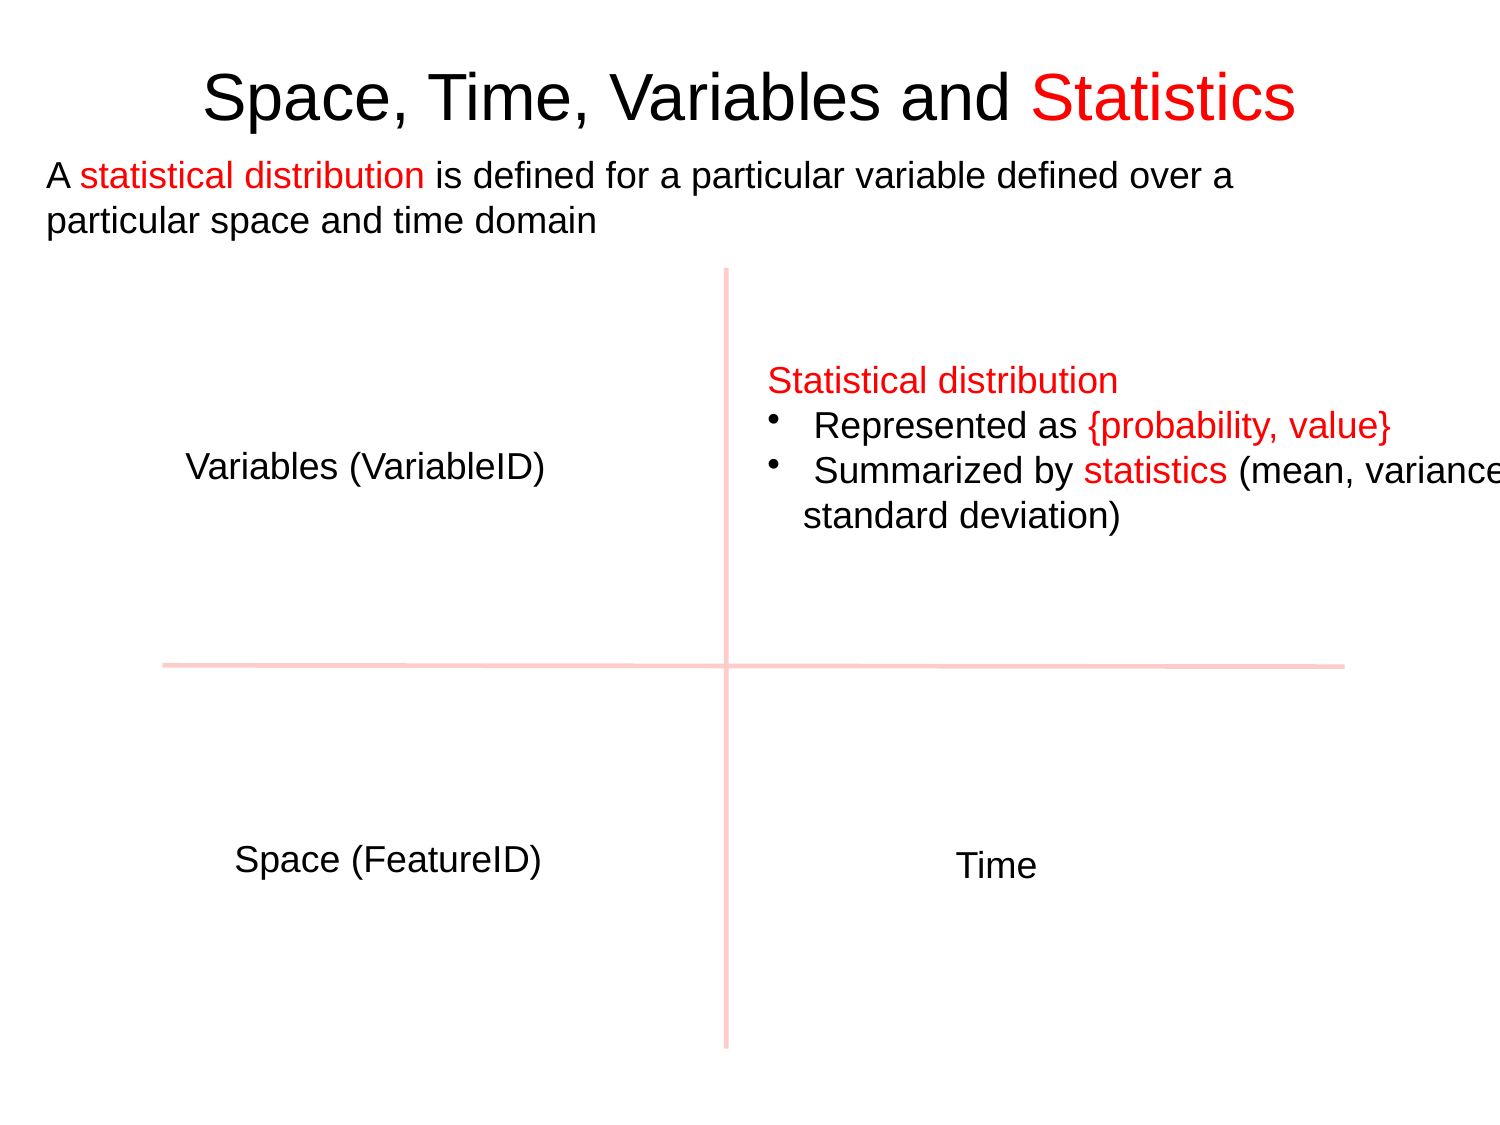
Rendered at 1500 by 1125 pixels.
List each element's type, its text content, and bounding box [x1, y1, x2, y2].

title Space, Time, Variables and Statistics [75, 0, 1425, 188]
text_box A statistical distribution is defined for a particular variable defined over a particular space and time domain [31, 143, 1364, 248]
text_box Statistical distribution Represented as {probability, value} Summarized by statistics (mean, variance, standard deviation) [1349, 348, 1500, 544]
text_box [162, 267, 1345, 1049]
